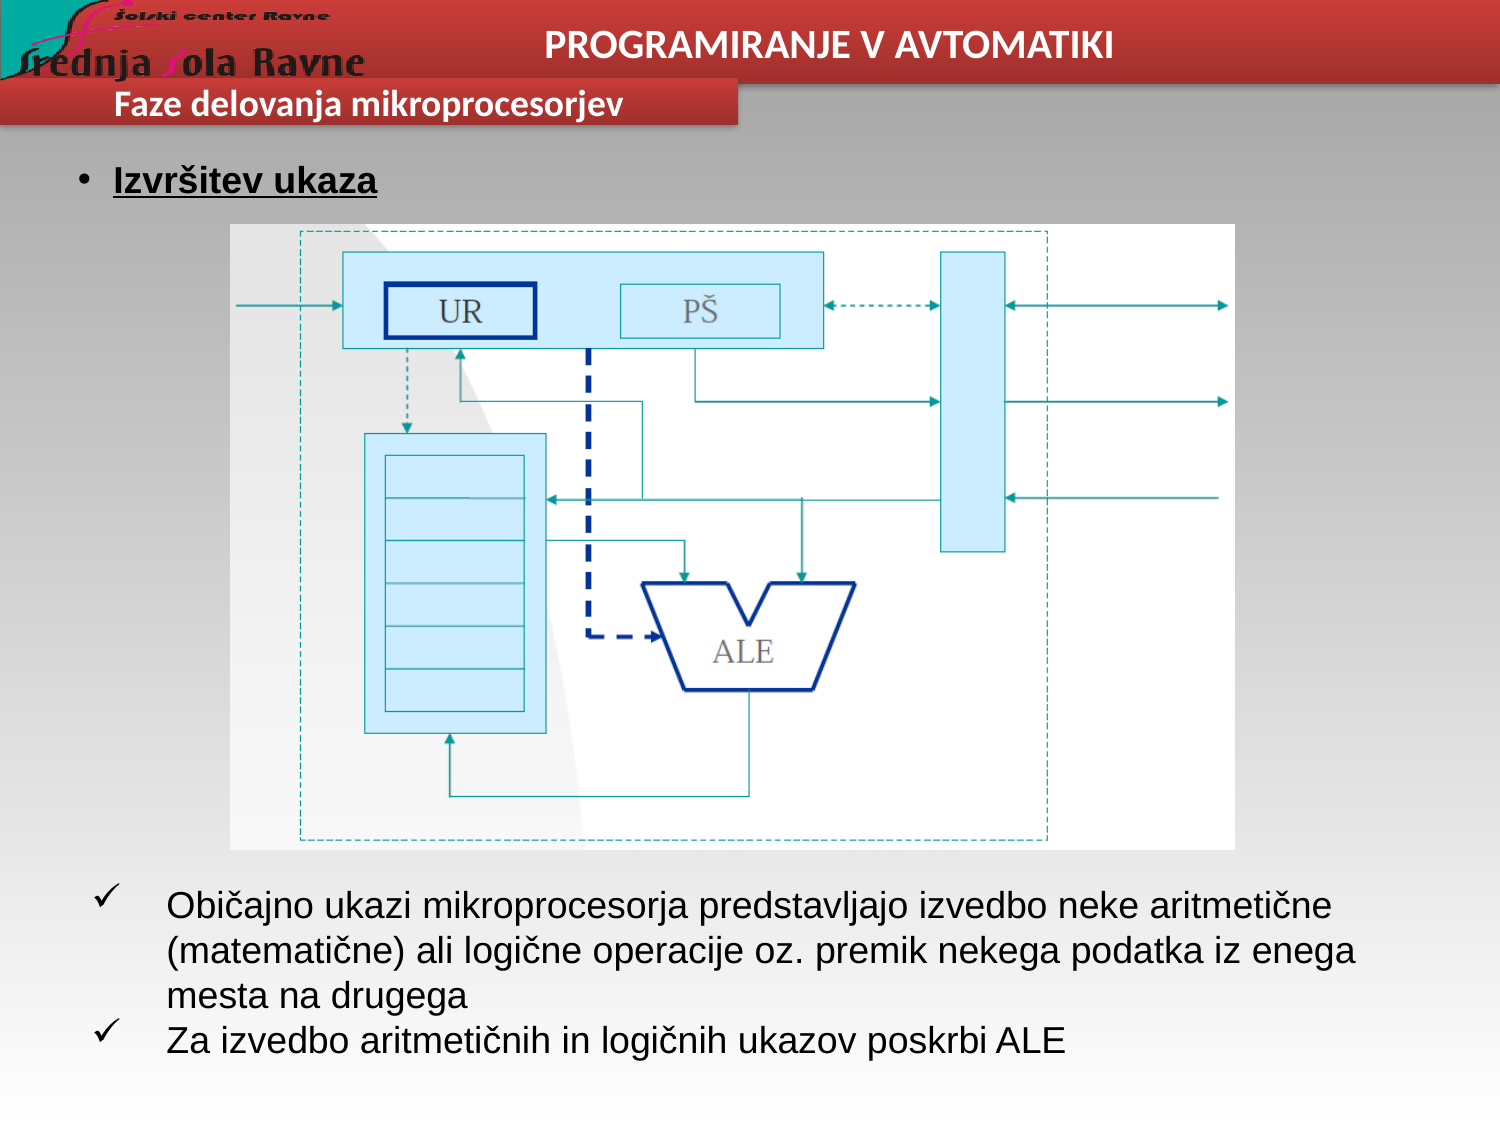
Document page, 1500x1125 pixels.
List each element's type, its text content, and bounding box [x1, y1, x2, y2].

text_box PROGRAMIRANJE V AVTOMATIKI [365, 0, 1500, 84]
text_box Običajno ukazi mikroprocesorja predstavljajo izvedbo neke aritmetične (matematične) ali logične operacije oz. premik nekega podatka iz enega mesta na drugega Za izvedbo aritmetičnih in logičnih ukazov poskrbi ALE [76, 873, 1459, 1069]
picture [0, 0, 365, 83]
text_box Faze delovanja mikroprocesorjev [0, 78, 739, 125]
picture [229, 224, 1235, 850]
text_box Izvršitev ukaza [63, 148, 393, 209]
